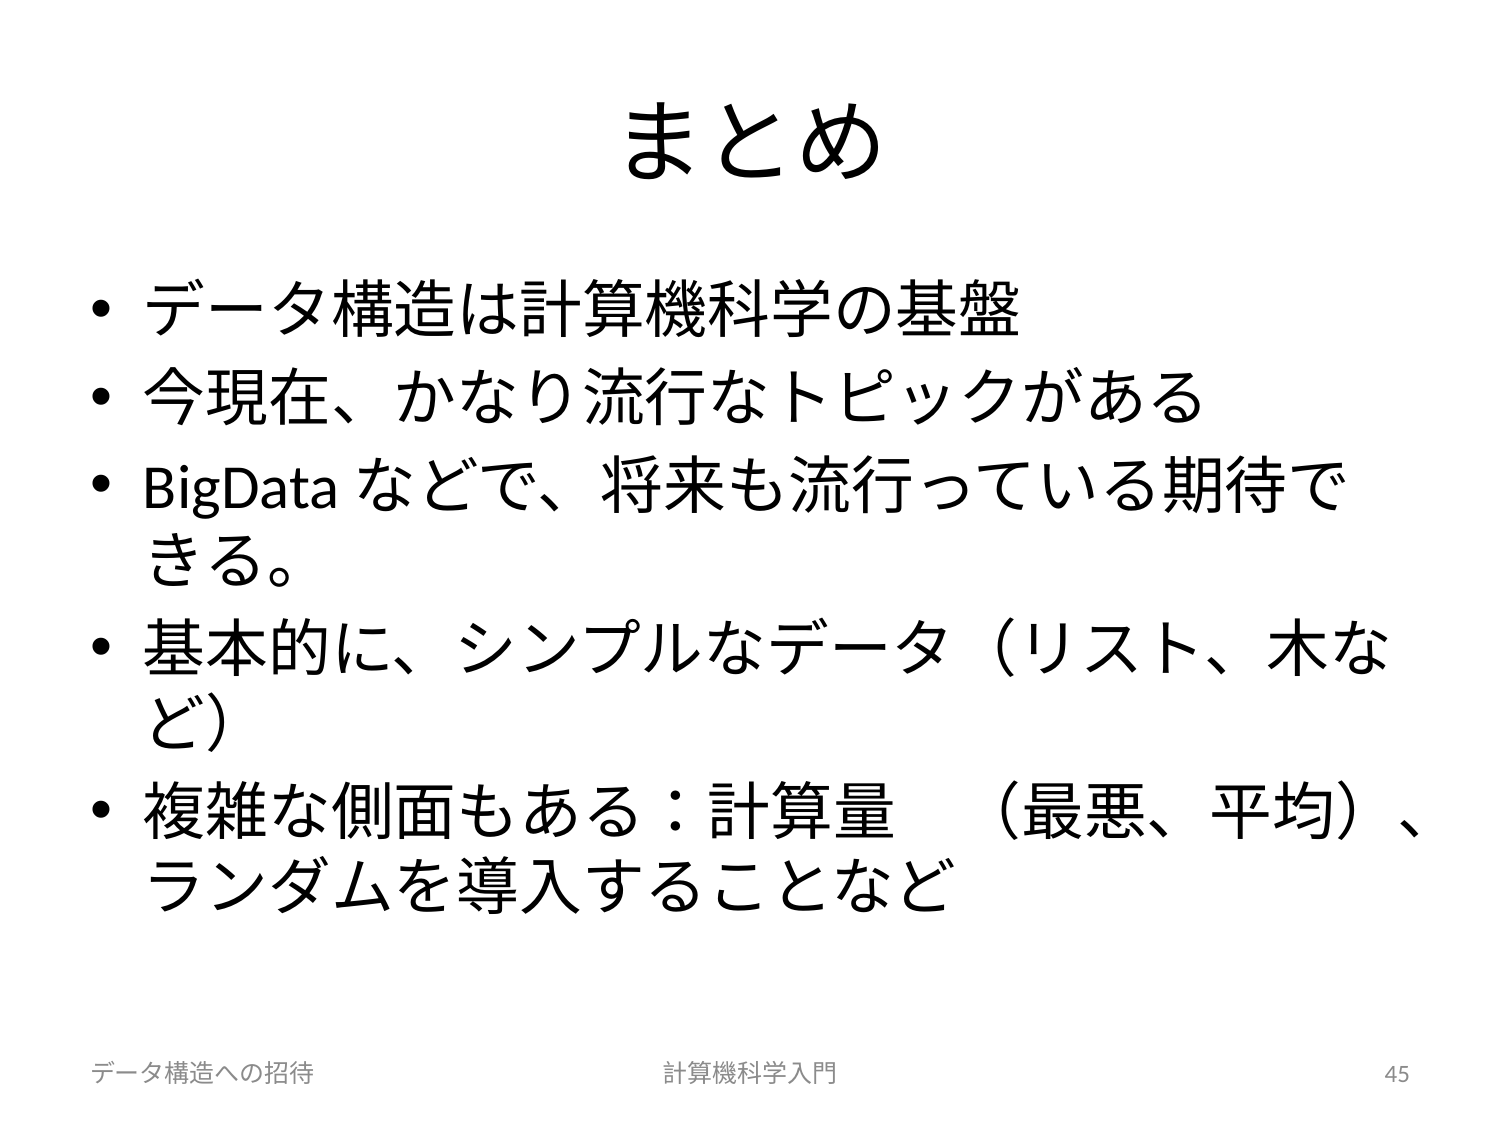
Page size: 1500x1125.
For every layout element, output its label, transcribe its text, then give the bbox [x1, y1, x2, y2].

list データ構造は計算機科学の基盤 今現在、かなり流行なトピックがある BigDataなどで、将来も流行っている期待できる。 基本的に、シンプルなデータ（リスト、木など） 複雑な側面もある：計算量 （最悪、平均）、ランダムを導入することなど [75, 262, 1425, 1005]
title まとめ [75, 45, 1425, 233]
slide_number データ構造への招待 [75, 1042, 425, 1103]
footer 計算機科学入門 [512, 1042, 988, 1103]
slide_number 45 [1074, 1042, 1425, 1103]
